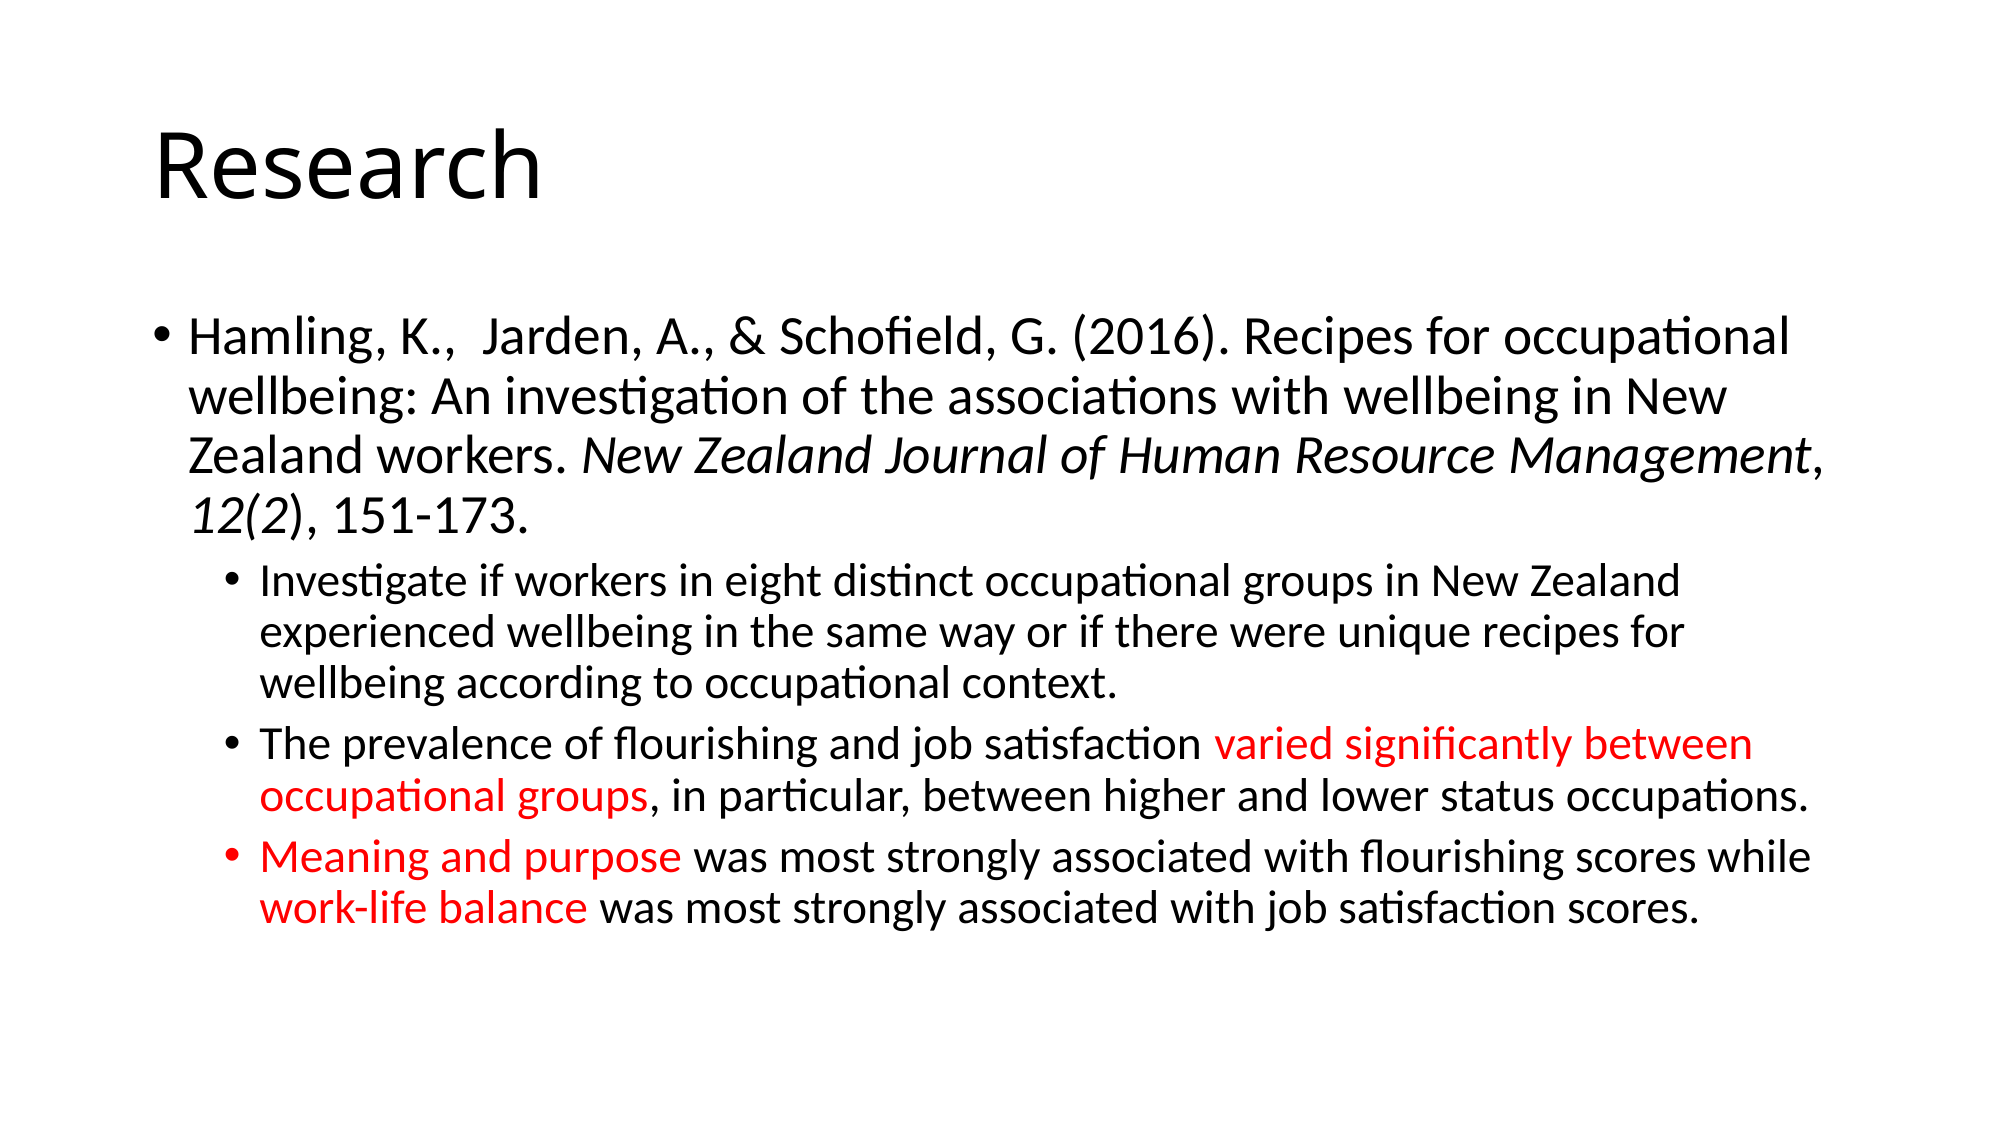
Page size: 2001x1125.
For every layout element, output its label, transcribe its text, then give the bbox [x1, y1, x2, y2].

list Hamling, K., Jarden, A., & Schofield, G. (2016). Recipes for occupational wellbeing: An investigation of the associations with wellbeing in New Zealand workers. New Zealand Journal of Human Resource Management, 12(2), 151-173. Investigate if workers in eight distinct occupational groups in New Zealand experienced wellbeing in the same way or if there were unique recipes for wellbeing according to occupational context. The prevalence of flourishing and job satisfaction varied significantly between occupational groups, in particular, between higher and lower status occupations. Meaning and purpose was most strongly associated with flourishing scores while work-life balance was most strongly associated with job satisfaction scores. [137, 299, 1863, 1014]
title Research [137, 59, 1863, 278]
